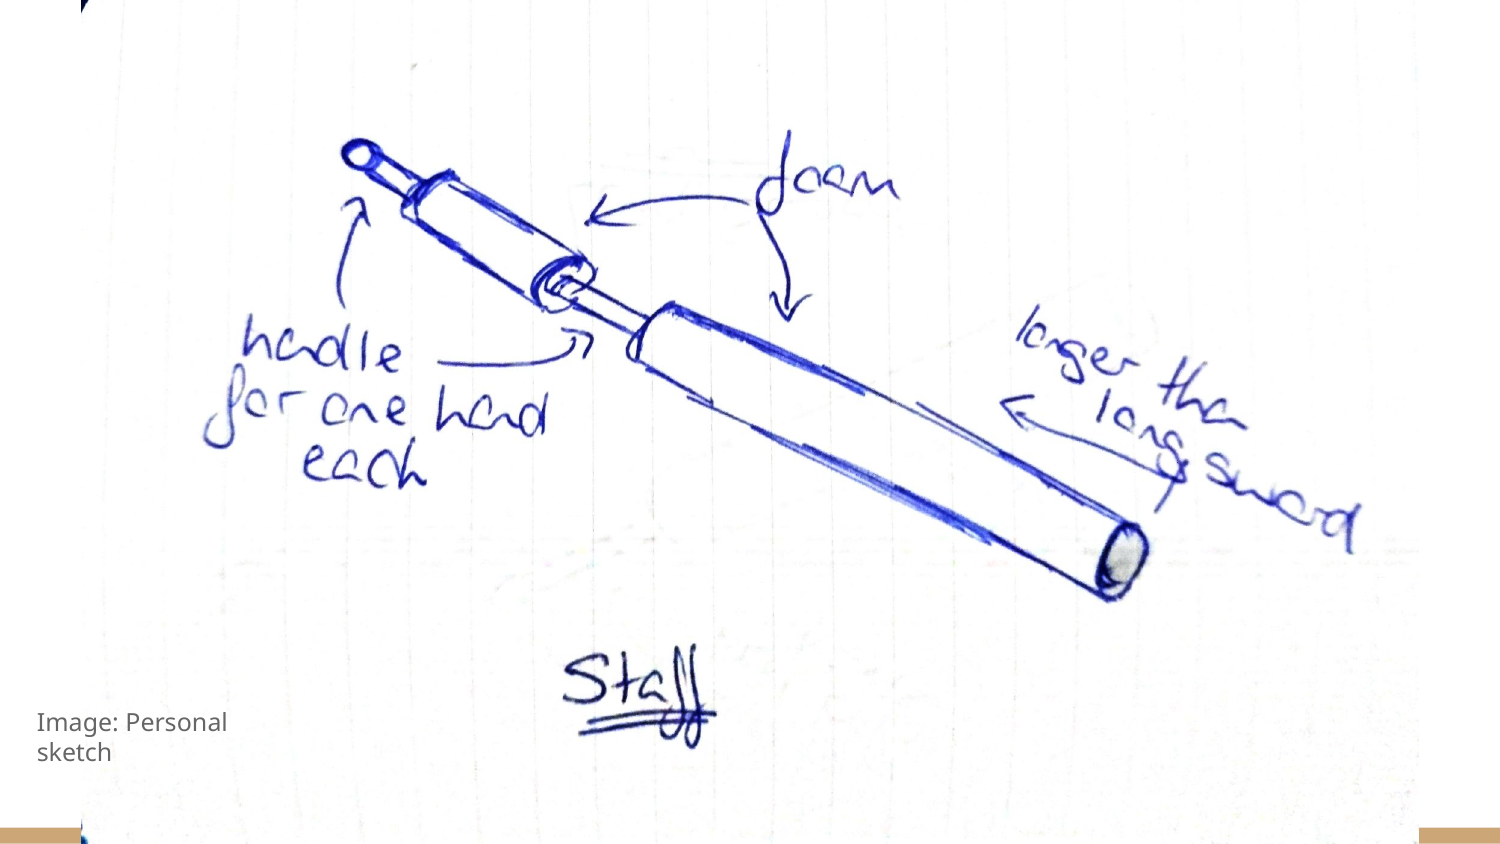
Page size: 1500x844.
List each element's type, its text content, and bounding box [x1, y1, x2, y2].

text_box Image: Personal sketch [21, 691, 75, 734]
picture [81, 0, 1419, 844]
